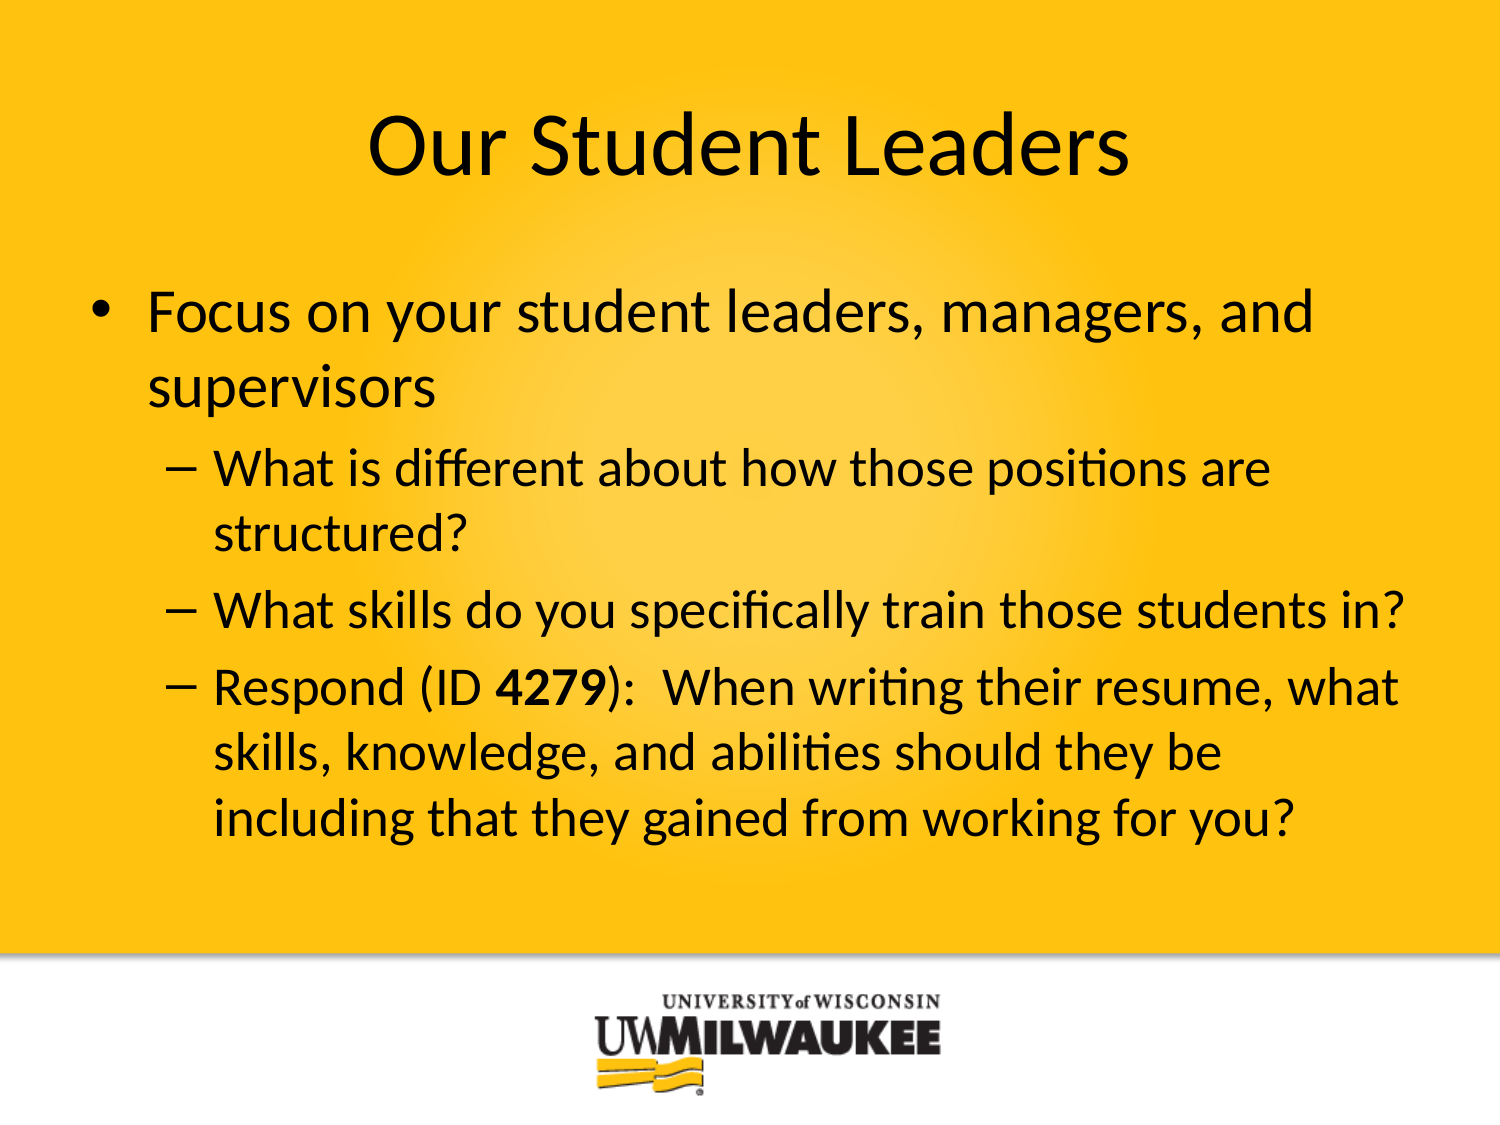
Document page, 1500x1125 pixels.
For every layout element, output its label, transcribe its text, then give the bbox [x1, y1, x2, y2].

picture [0, 0, 1500, 1125]
list Focus on your student leaders, managers, and supervisors What is different about how those positions are structured? What skills do you specifically train those students in? Respond (ID 4279): When writing their resume, what skills, knowledge, and abilities should they be including that they gained from working for you? [75, 262, 1425, 914]
title Our Student Leaders [75, 45, 1425, 233]
